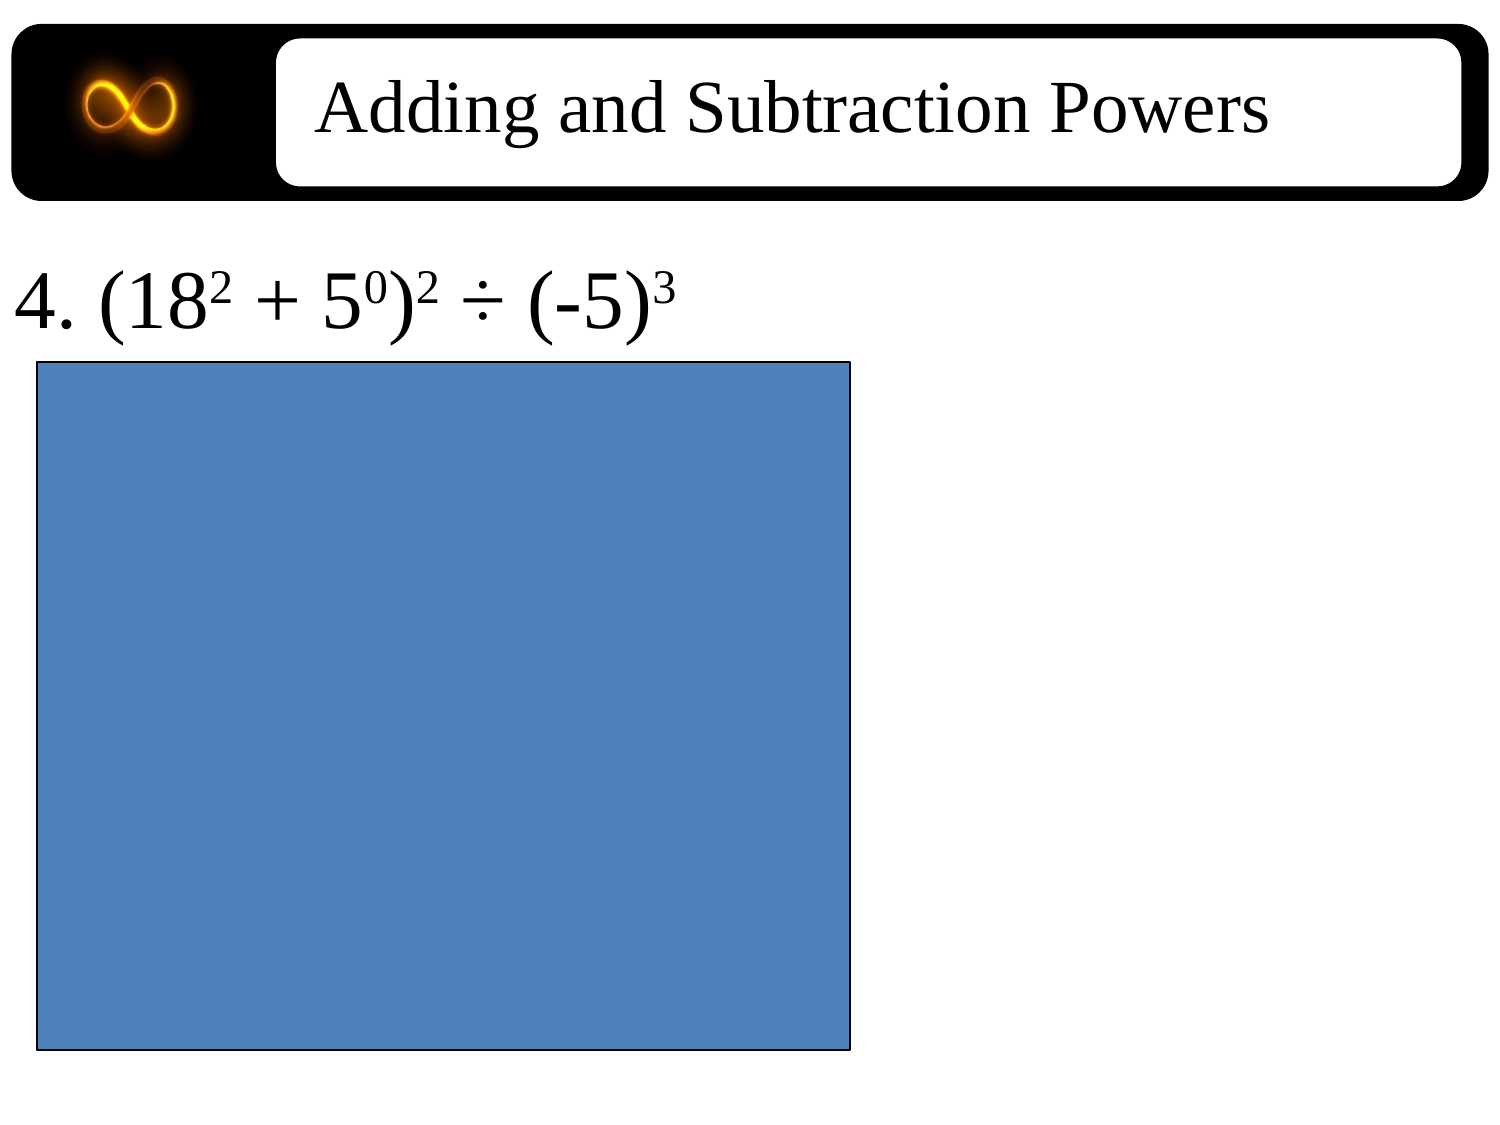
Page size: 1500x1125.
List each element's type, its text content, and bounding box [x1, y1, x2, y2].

text_box [12, 24, 1488, 200]
text_box [37, 362, 850, 1050]
picture [37, 49, 226, 163]
text_box 4. (182 + 50)2 ÷ (-5)3 = (324 + 1)2 ÷ -125 = 3252 ÷ -125 = 105625 ÷ -125 = -845 [0, 237, 1113, 1061]
text_box Adding and Subtraction Powers [300, 49, 1450, 155]
text_box [274, 37, 1463, 188]
